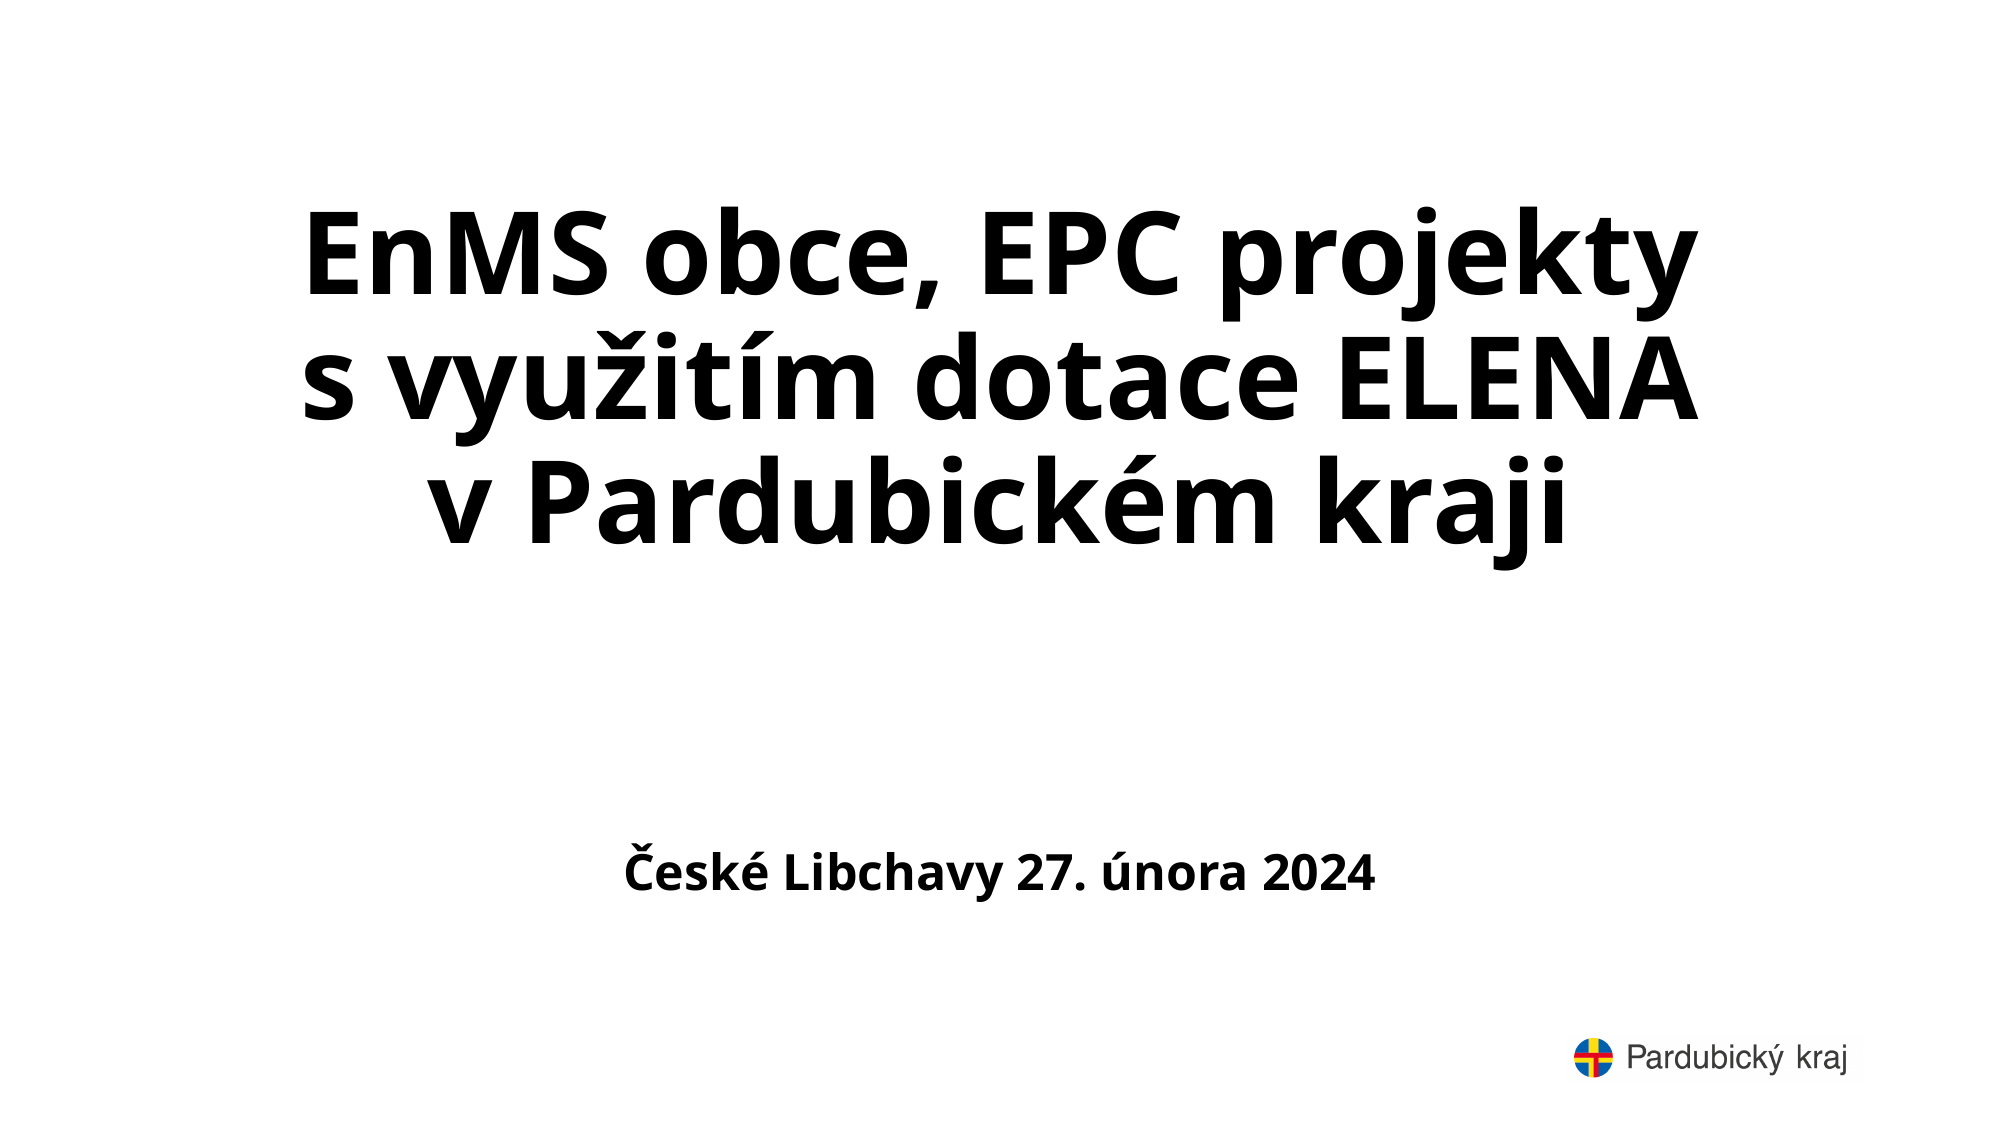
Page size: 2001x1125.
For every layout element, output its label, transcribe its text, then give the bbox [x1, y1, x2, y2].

picture [1566, 1035, 1863, 1082]
title EnMS obce, EPC projekty s využitím dotace ELENA v Pardubickém kraji [249, 184, 1750, 576]
subtitle České Libchavy 27. února 2024 [249, 702, 1750, 975]
